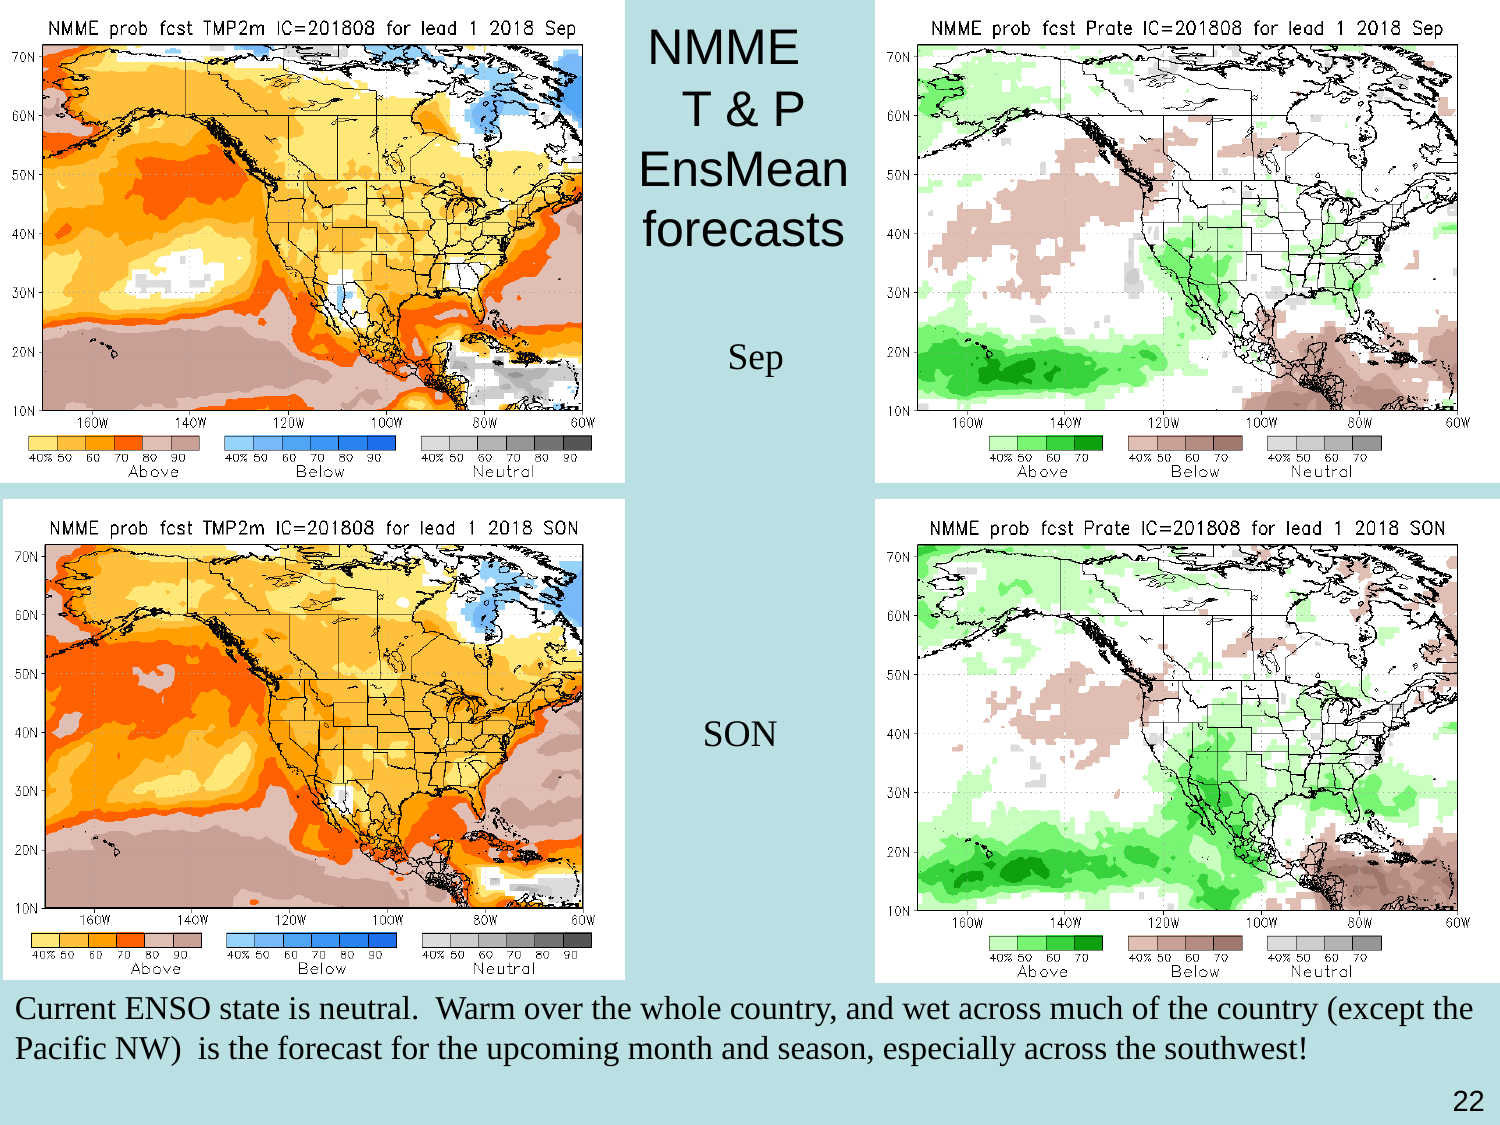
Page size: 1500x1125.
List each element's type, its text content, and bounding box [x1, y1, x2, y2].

picture [0, 0, 626, 483]
picture [3, 499, 626, 981]
title NMME T & P EnsMean forecasts [629, 12, 869, 250]
picture [874, 0, 1500, 483]
picture [874, 499, 1500, 984]
text_box Current ENSO state is neutral. Warm over the whole country, and wet across much of the country (except the Pacific NW) is the forecast for the upcoming month and season, especially across the southwest! [0, 979, 1496, 1074]
slide_number 22 [1437, 1074, 1500, 1125]
text_box SON [688, 701, 793, 762]
text_box Sep [713, 324, 800, 385]
